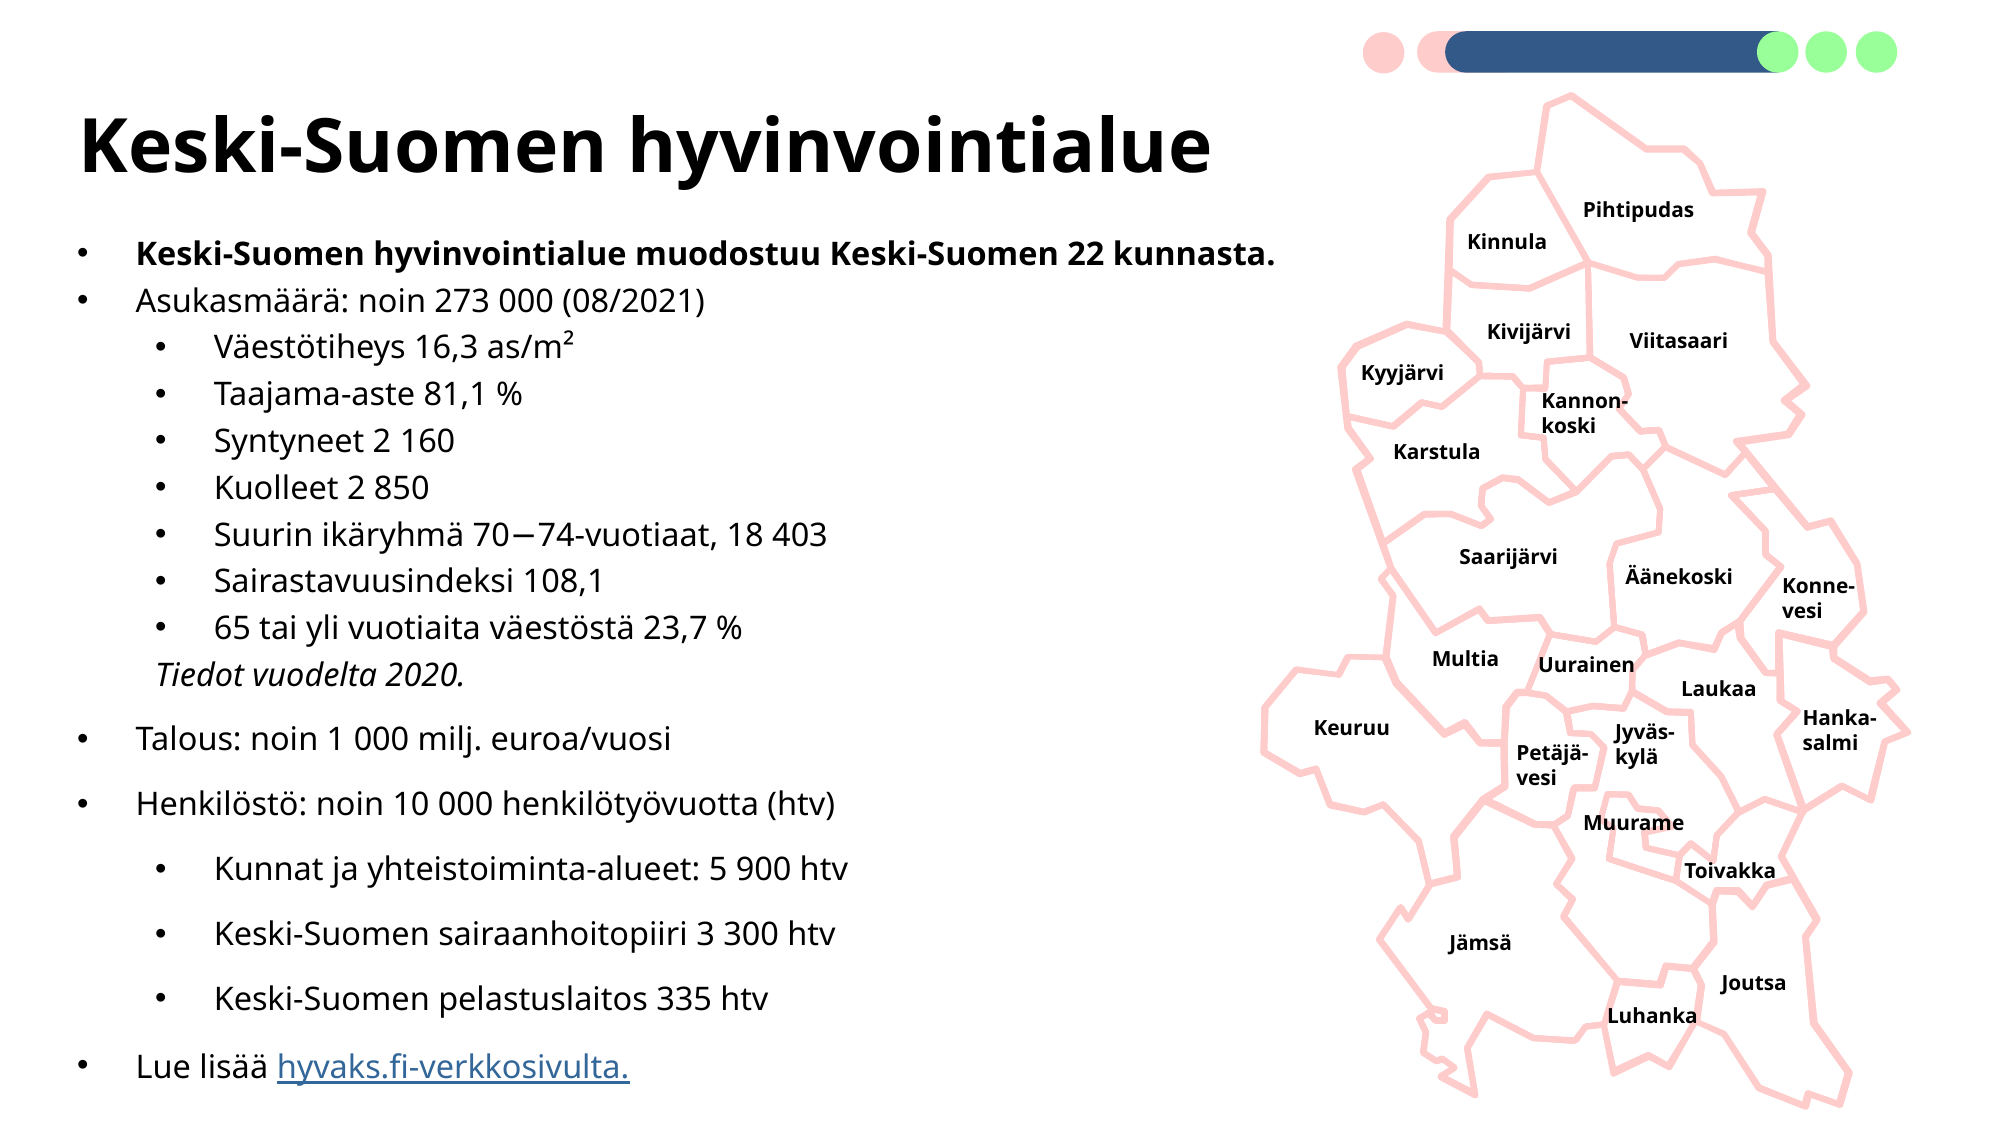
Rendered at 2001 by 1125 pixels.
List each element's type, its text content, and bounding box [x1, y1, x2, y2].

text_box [1260, 91, 1912, 1110]
title Keski-Suomen hyvinvointialue [64, 79, 1870, 197]
list Keski-Suomen hyvinvointialue muodostuu Keski-Suomen 22 kunnasta. Asukasmäärä: noin 273 000 (08/2021) Väestötiheys 16,3 as/m² Taajama-aste 81,1 % Syntyneet 2 160 Kuolleet 2 850 Suurin ikäryhmä 70­­−74-vuotiaat, 18 403 Sairastavuusindeksi 108,1 65 tai yli vuotiaita väestöstä 23,7 % Tiedot vuodelta 2020. Talous: noin 1 000 milj. euroa/vuosi Henkilöstö: noin 10 000 henkilötyövuotta (htv) Kunnat ja yhteistoiminta-alueet: 5 900 htv Keski-Suomen sairaanhoitopiiri 3 300 htv Keski-Suomen pelastuslaitos 335 htv Lue lisää hyvaks.fi-verkkosivulta. [62, 217, 1255, 1099]
